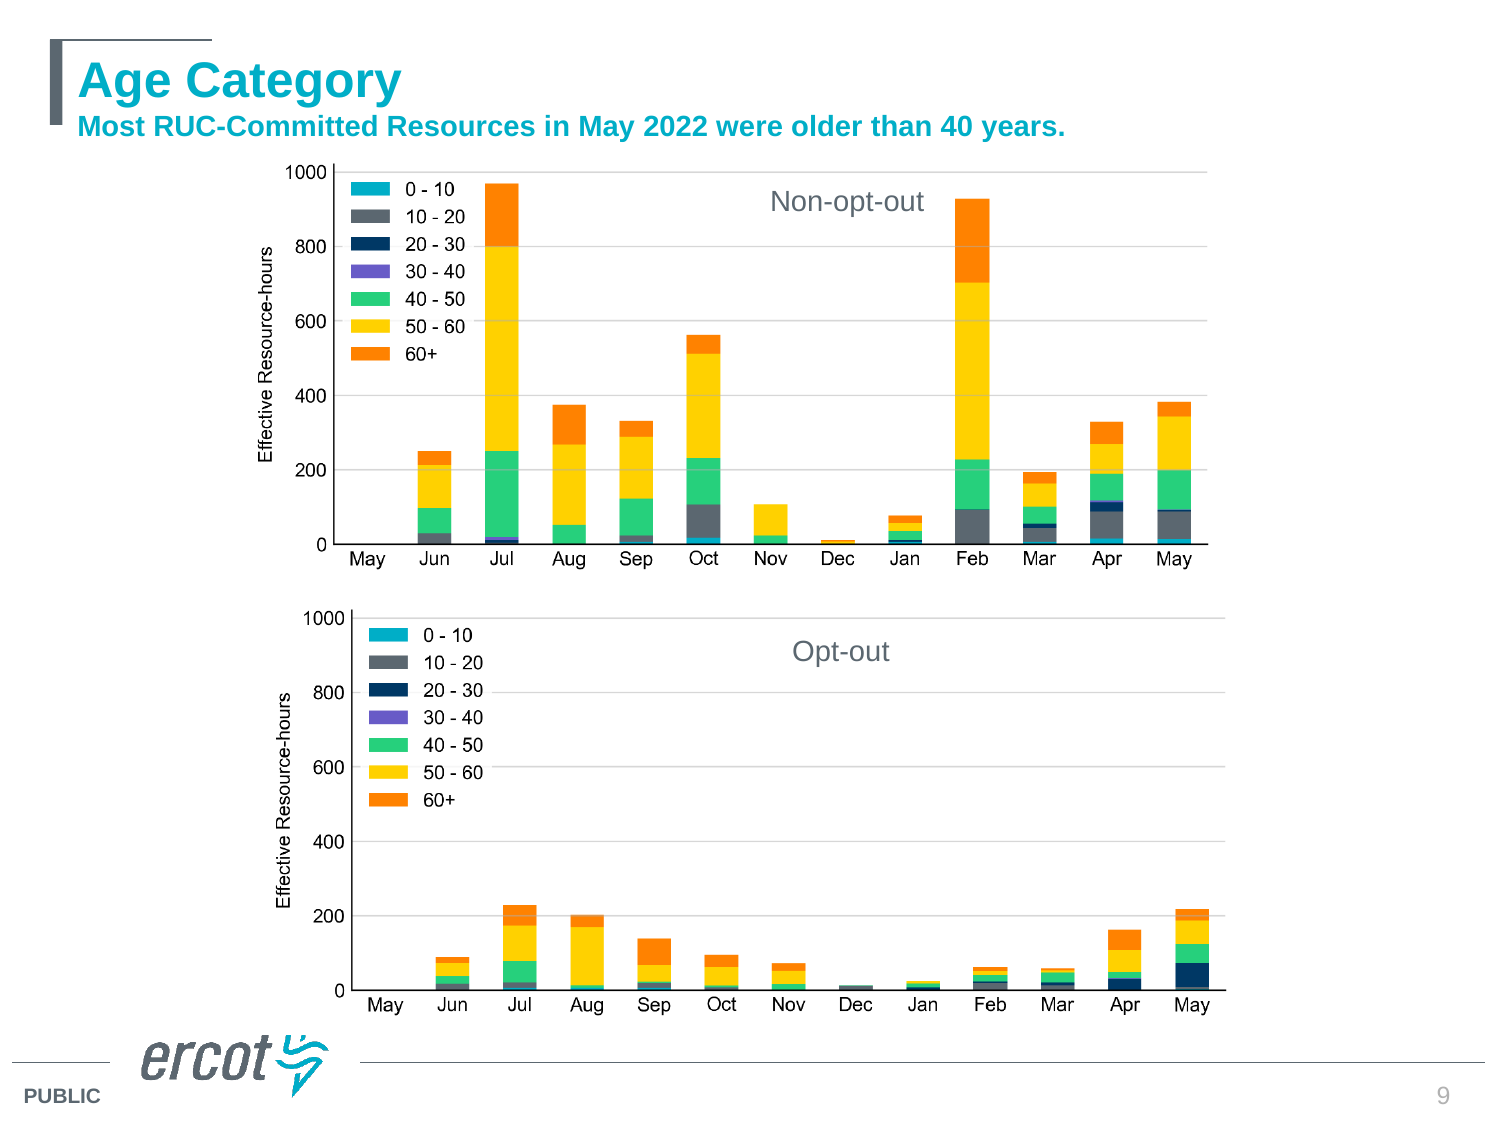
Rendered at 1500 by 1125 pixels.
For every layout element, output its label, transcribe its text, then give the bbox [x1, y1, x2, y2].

title Age Category Most RUC-Committed Resources in May 2022 were older than 40 years. [62, 39, 1450, 125]
picture [137, 143, 1246, 1100]
slide_number 9 [1400, 1076, 1488, 1113]
